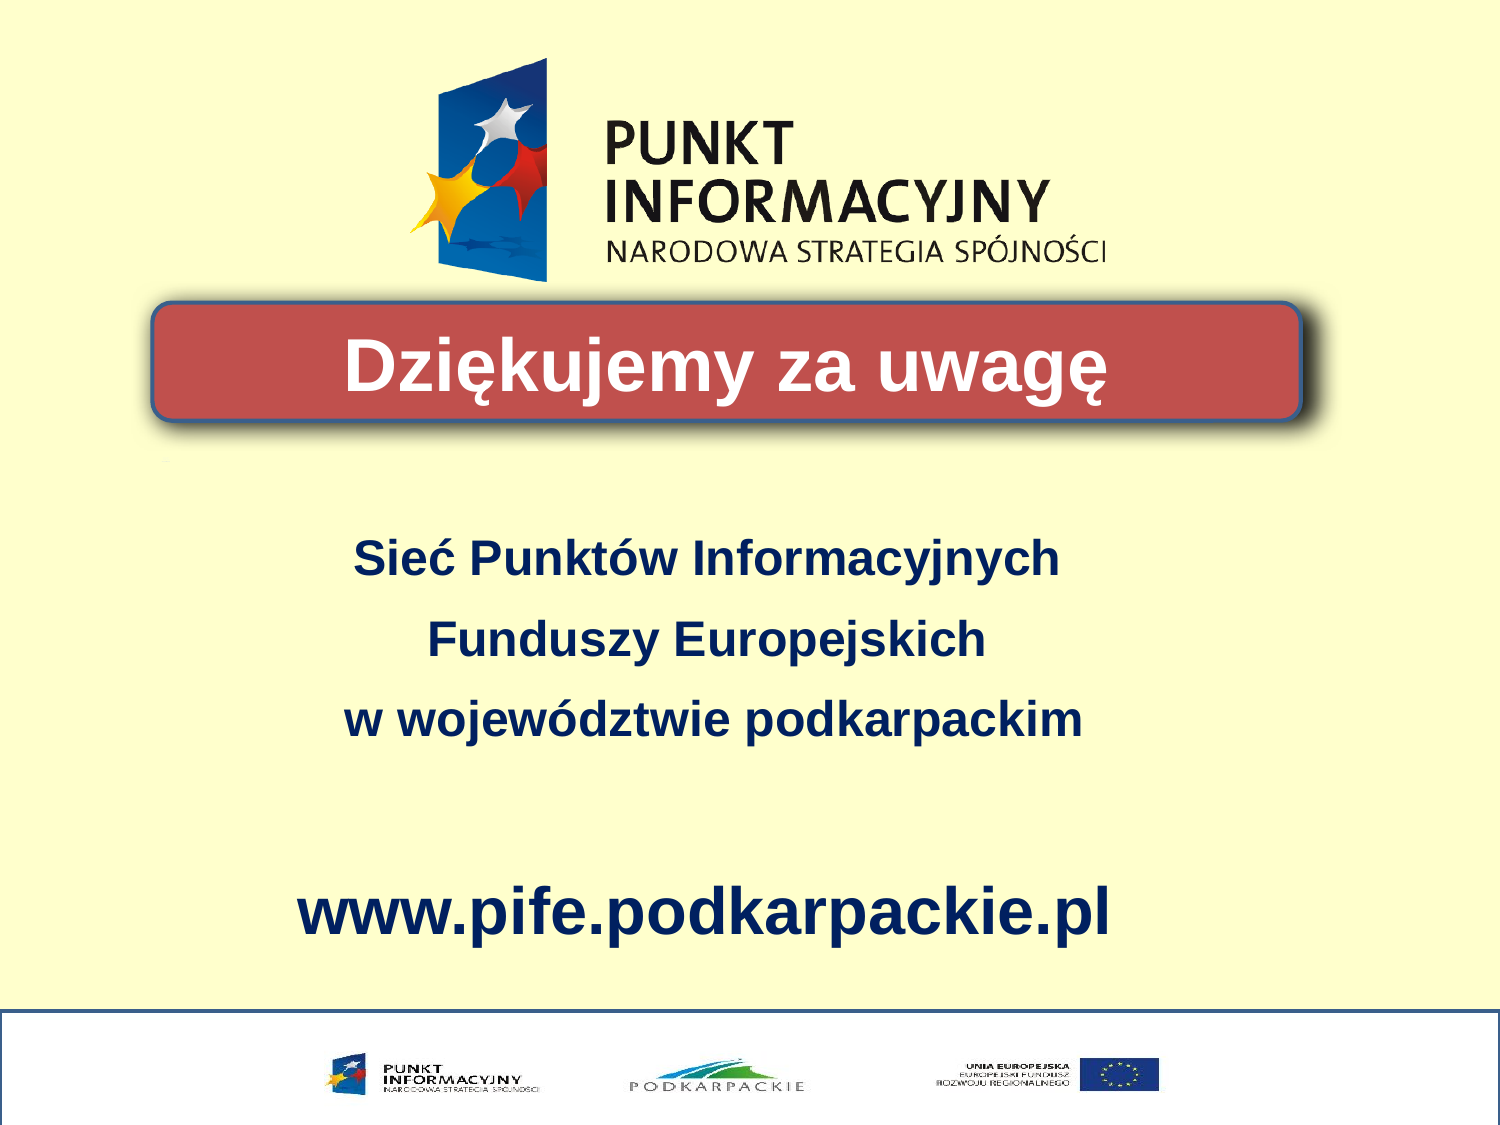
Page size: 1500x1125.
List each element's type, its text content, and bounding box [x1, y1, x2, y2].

text_box Sieć Punktów Informacyjnych Funduszy Europejskich w województwie podkarpackim www.pife.podkarpackie.pl [147, 444, 1282, 988]
picture [324, 1022, 1211, 1125]
text_box [0, 1009, 1500, 1125]
picture [409, 58, 1105, 282]
text_box Dziękujemy za uwagę [150, 300, 1303, 423]
